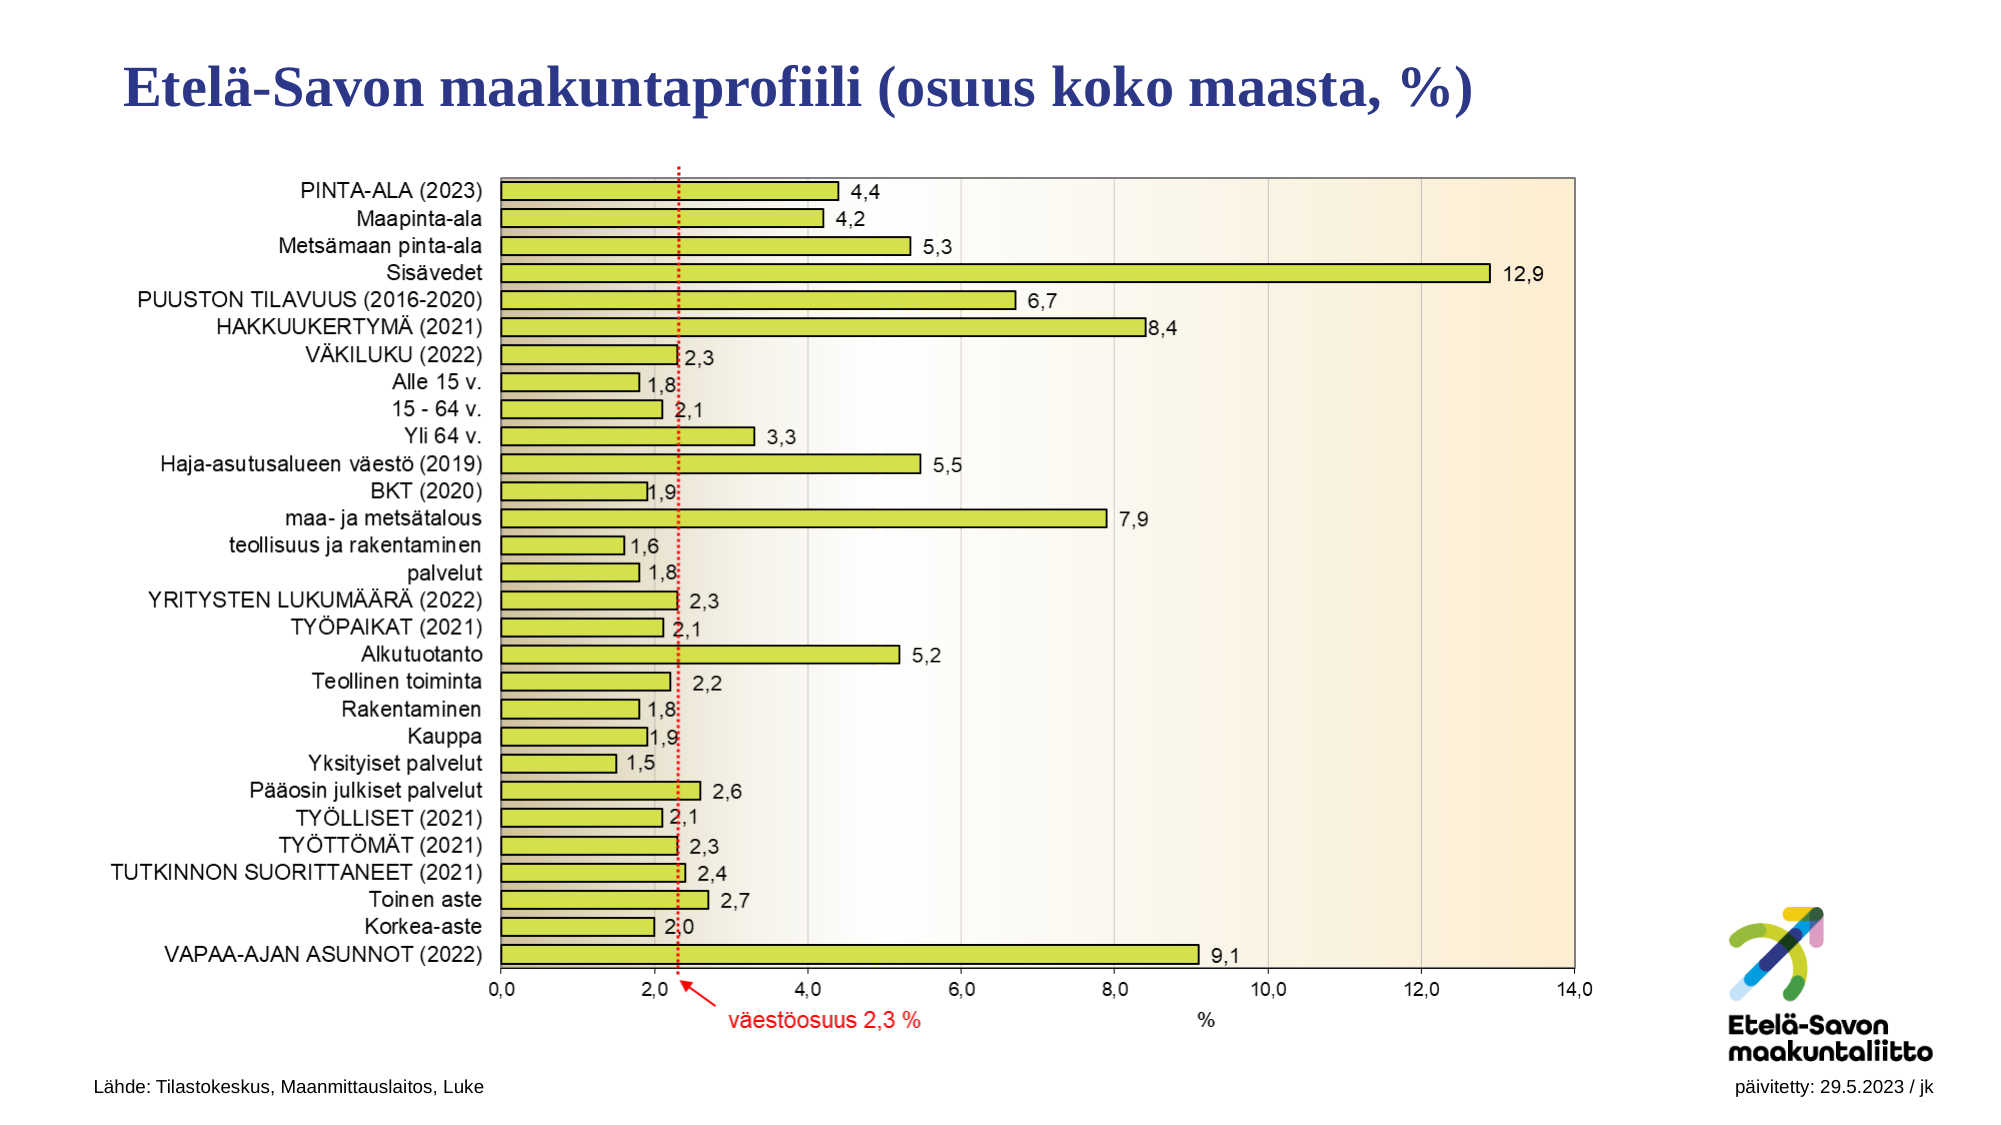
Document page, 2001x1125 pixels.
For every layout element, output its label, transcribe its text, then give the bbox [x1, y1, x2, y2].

text_box Lähde: Tilastokeskus, Maanmittauslaitos, Luke päivitetty: 29.5.2023 / jk [78, 1067, 1981, 1106]
title Etelä-Savon maakuntaprofiili (osuus koko maasta, %) [55, 42, 1544, 126]
picture [1707, 907, 2000, 1125]
picture [78, 166, 1613, 1034]
